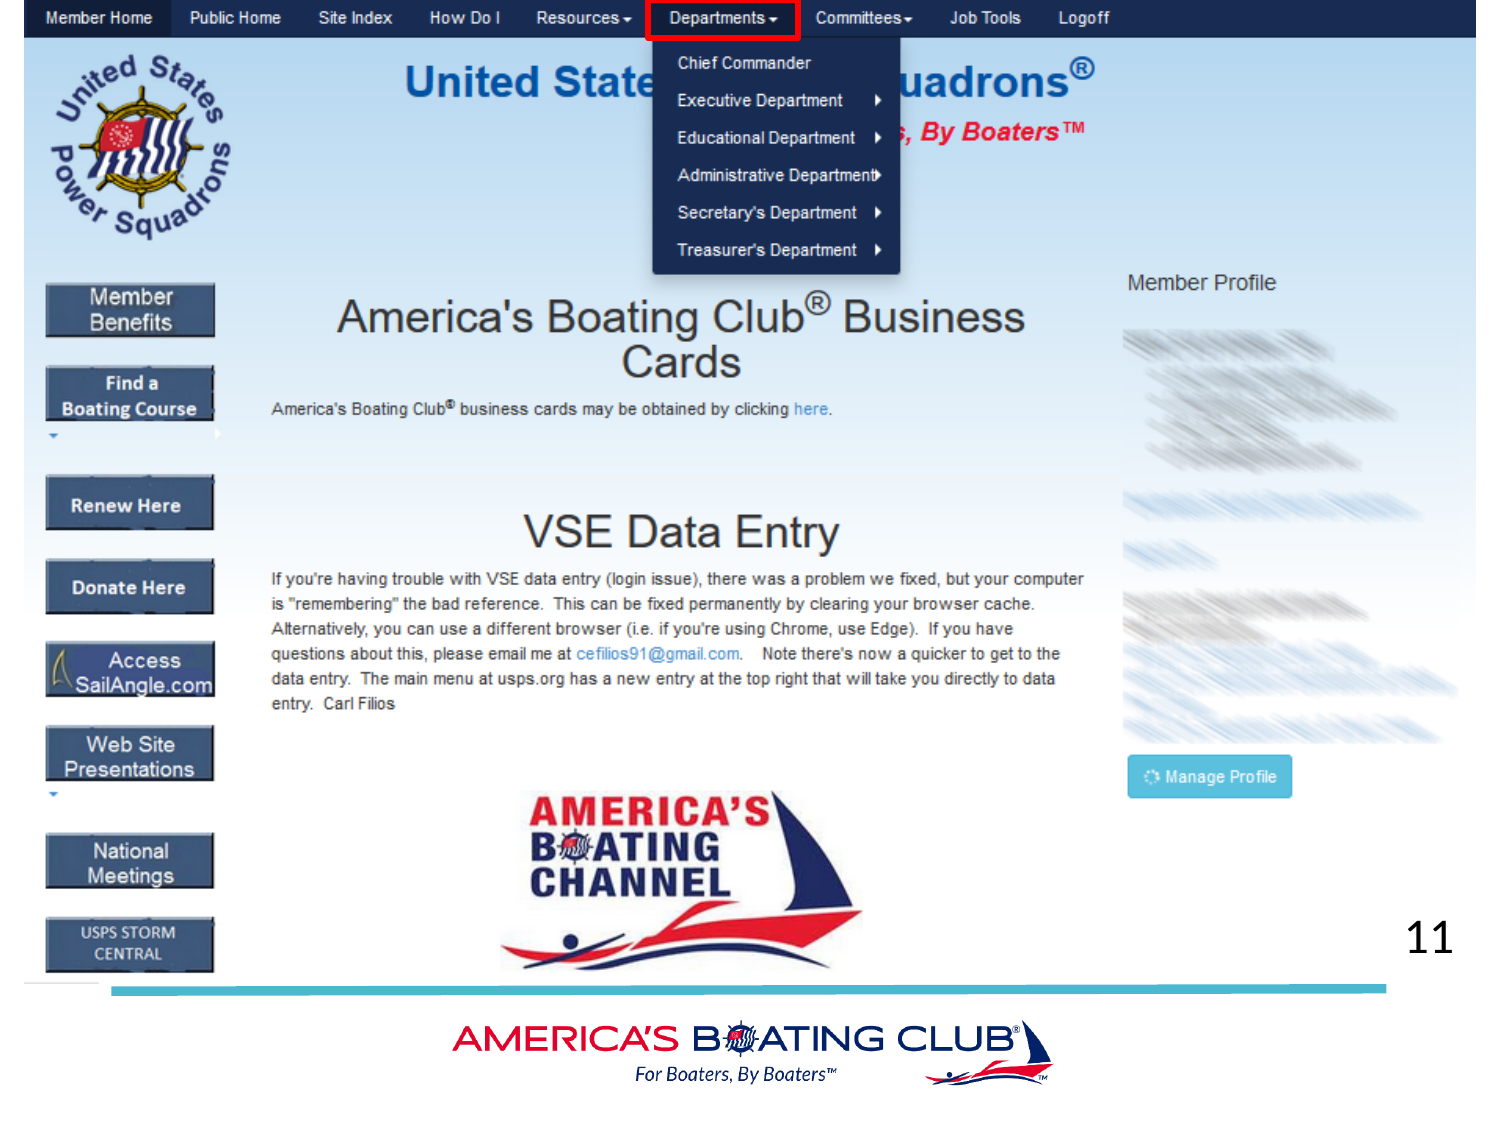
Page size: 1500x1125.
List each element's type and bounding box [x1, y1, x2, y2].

picture [24, 0, 1476, 985]
picture [427, 1001, 1076, 1110]
